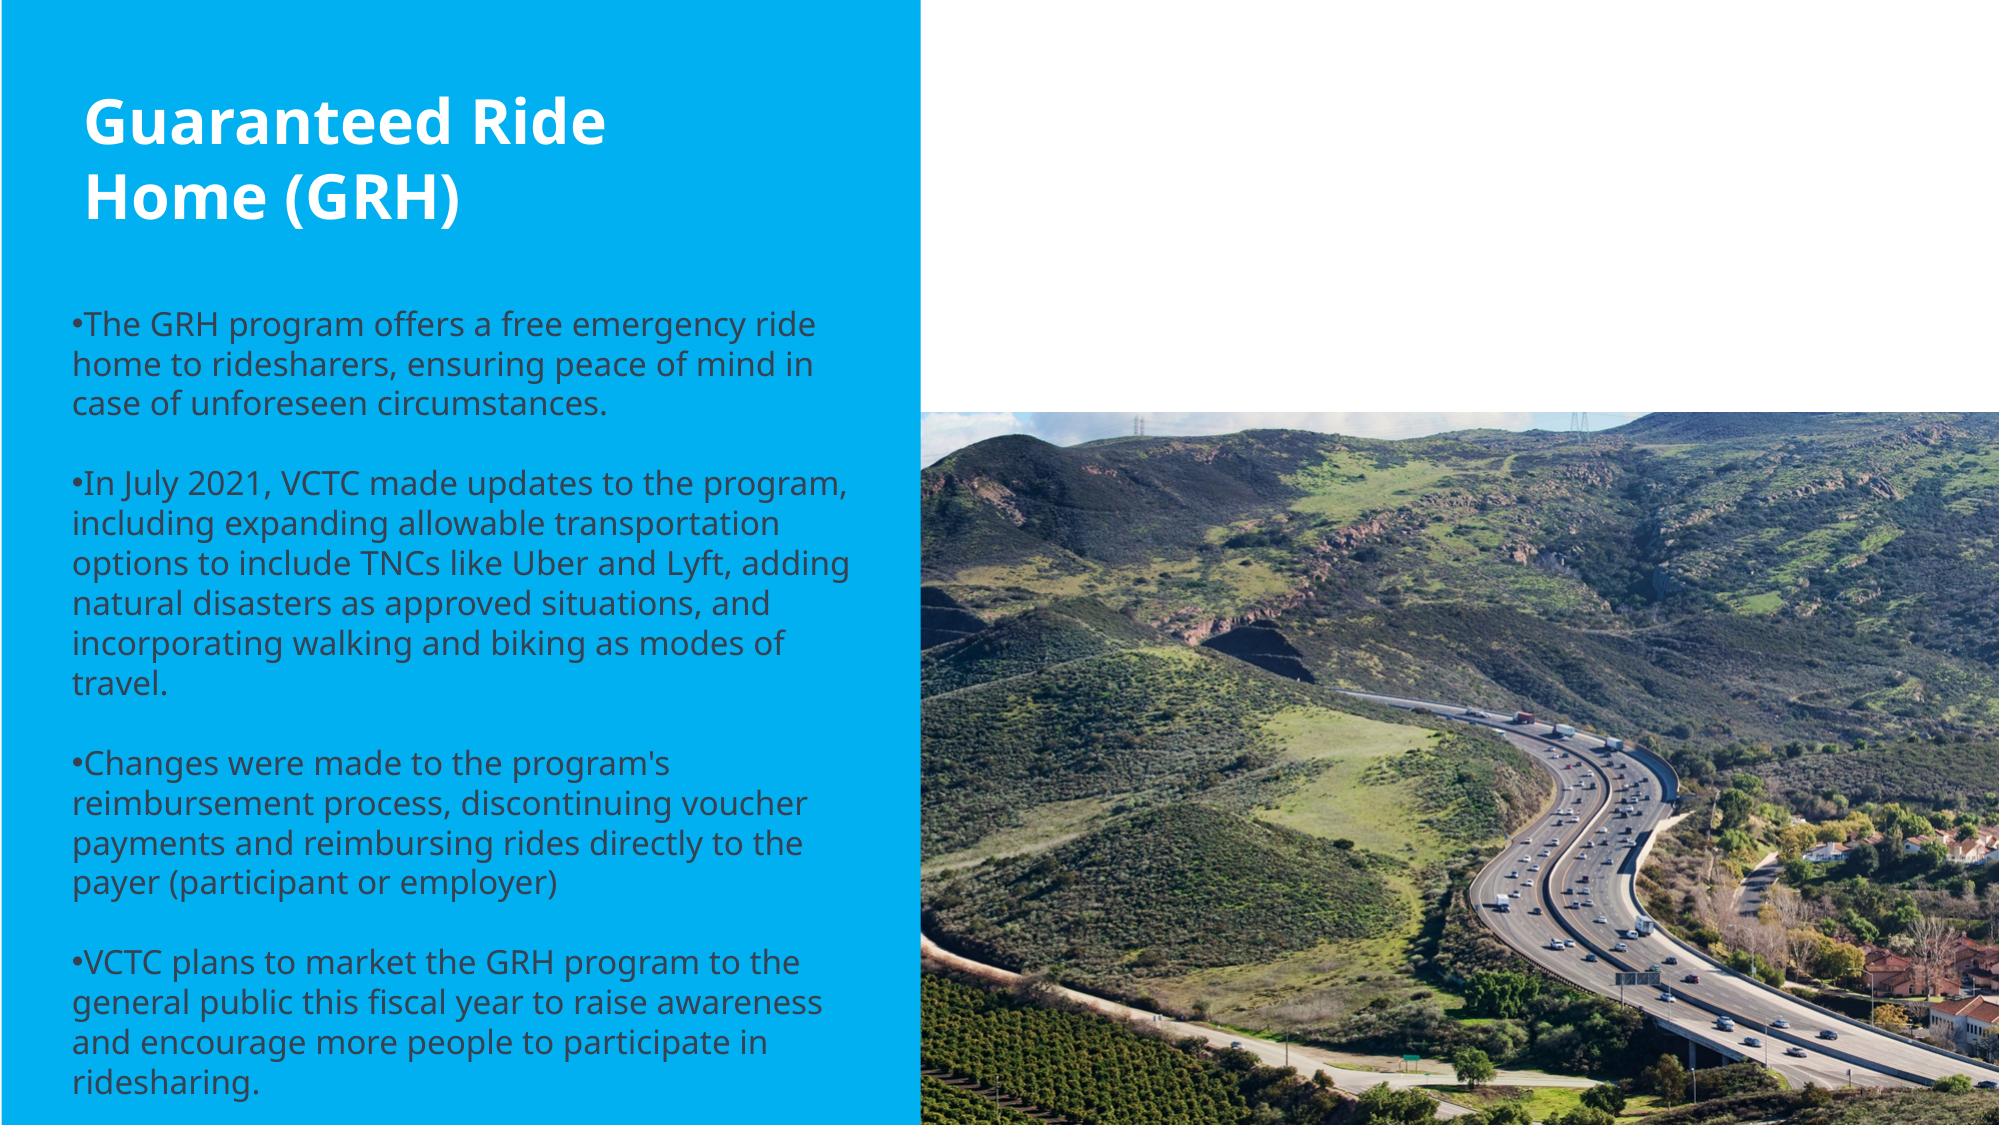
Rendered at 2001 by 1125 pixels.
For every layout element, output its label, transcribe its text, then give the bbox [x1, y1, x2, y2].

picture [550, 798, 559, 814]
picture [218, 1037, 222, 1053]
picture [549, 475, 557, 492]
picture [304, 797, 312, 814]
picture [241, 798, 249, 814]
picture [462, 838, 470, 854]
picture [256, 1039, 264, 1053]
picture [352, 838, 360, 854]
picture [200, 836, 208, 854]
picture [548, 841, 562, 852]
picture [618, 1034, 626, 1051]
picture [592, 839, 596, 854]
picture [344, 958, 351, 973]
picture [497, 1040, 511, 1049]
picture [382, 1039, 395, 1050]
picture [413, 755, 421, 772]
picture [604, 476, 612, 494]
picture [208, 957, 215, 971]
picture [242, 840, 250, 854]
picture [755, 834, 762, 854]
picture [446, 957, 454, 973]
picture [319, 842, 332, 851]
picture [352, 758, 359, 772]
picture [388, 960, 402, 969]
picture [200, 555, 208, 572]
picture [487, 762, 500, 771]
picture [283, 473, 287, 483]
picture [634, 842, 647, 851]
picture [626, 758, 634, 774]
picture [219, 1077, 228, 1093]
picture [514, 951, 523, 973]
picture [569, 639, 573, 654]
picture [370, 990, 378, 1013]
picture [460, 960, 474, 969]
picture [554, 638, 562, 654]
picture [709, 999, 717, 1013]
picture [658, 959, 666, 973]
picture [290, 1040, 304, 1049]
picture [702, 1034, 710, 1051]
picture [715, 1041, 728, 1050]
picture [227, 520, 240, 531]
picture [515, 599, 519, 614]
picture [406, 998, 410, 1010]
picture [366, 759, 370, 774]
picture [581, 598, 585, 614]
text_box Guaranteed Ride Home (GRH) [68, 74, 652, 239]
picture [349, 599, 356, 614]
picture [752, 953, 759, 973]
picture [395, 801, 409, 812]
picture [273, 519, 277, 534]
picture [833, 559, 837, 574]
picture [763, 559, 767, 574]
picture [224, 637, 232, 654]
picture [663, 478, 672, 494]
picture [361, 552, 378, 574]
picture [234, 875, 242, 893]
picture [262, 838, 270, 854]
picture [536, 481, 543, 493]
picture [223, 997, 227, 1013]
picture [591, 1037, 598, 1051]
picture [517, 880, 531, 891]
picture [386, 761, 400, 772]
picture [534, 951, 551, 973]
picture [389, 478, 396, 494]
picture [759, 479, 763, 494]
picture [335, 561, 349, 570]
picture [605, 560, 613, 574]
picture [528, 839, 532, 854]
picture [736, 999, 749, 1010]
picture [711, 954, 719, 971]
picture [568, 595, 576, 612]
picture [470, 478, 474, 494]
picture [274, 595, 282, 612]
picture [561, 481, 575, 492]
picture [322, 758, 330, 774]
picture [529, 521, 543, 530]
picture [303, 473, 309, 491]
picture [324, 1037, 332, 1053]
picture [499, 997, 506, 1011]
picture [721, 517, 729, 534]
picture [921, 412, 1999, 1125]
picture [211, 640, 219, 654]
picture [678, 480, 691, 491]
picture [266, 802, 279, 811]
picture [577, 958, 581, 973]
picture [703, 553, 710, 574]
picture [406, 519, 413, 534]
picture [216, 800, 229, 811]
picture [559, 560, 572, 571]
picture [556, 517, 564, 534]
picture [817, 478, 825, 494]
picture [449, 638, 458, 654]
picture [797, 480, 805, 494]
picture [339, 873, 346, 893]
picture [305, 877, 312, 891]
picture [402, 880, 416, 891]
picture [564, 796, 572, 814]
picture [454, 754, 461, 774]
picture [534, 996, 542, 1013]
picture [620, 958, 624, 973]
picture [778, 801, 792, 812]
picture [437, 599, 441, 614]
picture [295, 473, 299, 483]
picture [722, 798, 726, 814]
picture [664, 999, 672, 1013]
picture [689, 1040, 696, 1052]
picture [668, 834, 675, 854]
picture [603, 641, 610, 653]
picture [487, 518, 494, 532]
picture [349, 631, 355, 654]
picture [266, 955, 274, 973]
picture [714, 555, 722, 572]
picture [475, 1000, 489, 1011]
picture [632, 1001, 645, 1010]
picture [257, 760, 270, 771]
picture [442, 480, 455, 491]
picture [818, 558, 827, 574]
picture [430, 639, 437, 654]
picture [625, 558, 633, 574]
text_box [1, 0, 922, 1125]
picture [487, 560, 500, 571]
picture [591, 798, 600, 814]
picture [784, 960, 798, 969]
text_box The GRH program offers a free emergency ride home to ridesharers, ensuring peace of mind in case of unforeseen circumstances. In July 2021, VCTC made updates to the program, including expanding allowable transportation options to include TNCs like Uber and Lyft, adding natural disasters as approved situations, and incorporating walking and biking as modes of travel. Changes were made to the program's reimbursement process, discontinuing voucher payments and reimbursing rides directly to the payer (participant or employer) VCTC plans to market the GRH program to the general public this fiscal year to raise awareness and encourage more people to participate in ridesharing. [57, 295, 887, 1109]
picture [304, 995, 312, 1013]
picture [288, 521, 295, 533]
picture [286, 601, 300, 612]
picture [427, 877, 435, 893]
picture [464, 639, 468, 654]
picture [645, 475, 653, 492]
picture [252, 472, 256, 494]
picture [606, 601, 613, 613]
picture [500, 962, 506, 973]
picture [678, 957, 686, 973]
picture [775, 1000, 789, 1011]
picture [427, 999, 435, 1013]
picture [379, 799, 383, 811]
picture [207, 879, 215, 893]
picture [606, 758, 613, 772]
picture [392, 598, 399, 612]
picture [670, 552, 682, 574]
picture [508, 799, 512, 811]
picture [398, 838, 402, 854]
picture [288, 761, 302, 770]
picture [277, 839, 281, 854]
picture [472, 758, 481, 774]
picture [427, 956, 435, 973]
picture [407, 953, 414, 973]
picture [773, 838, 782, 854]
picture [323, 472, 339, 494]
picture [787, 841, 801, 850]
picture [587, 518, 594, 532]
picture [770, 957, 779, 973]
picture [327, 639, 334, 654]
picture [524, 1035, 532, 1053]
picture [420, 1038, 424, 1053]
picture [496, 600, 509, 611]
picture [525, 759, 529, 774]
picture [245, 601, 252, 613]
picture [619, 596, 627, 614]
picture [430, 1041, 443, 1050]
picture [709, 519, 716, 534]
picture [383, 552, 387, 574]
picture [691, 514, 698, 534]
picture [408, 479, 415, 494]
picture [594, 1000, 601, 1012]
picture [666, 598, 674, 614]
picture [342, 478, 347, 493]
picture [325, 957, 332, 973]
picture [712, 641, 726, 650]
picture [776, 633, 783, 654]
picture [714, 835, 722, 852]
picture [749, 558, 756, 572]
picture [719, 598, 726, 612]
